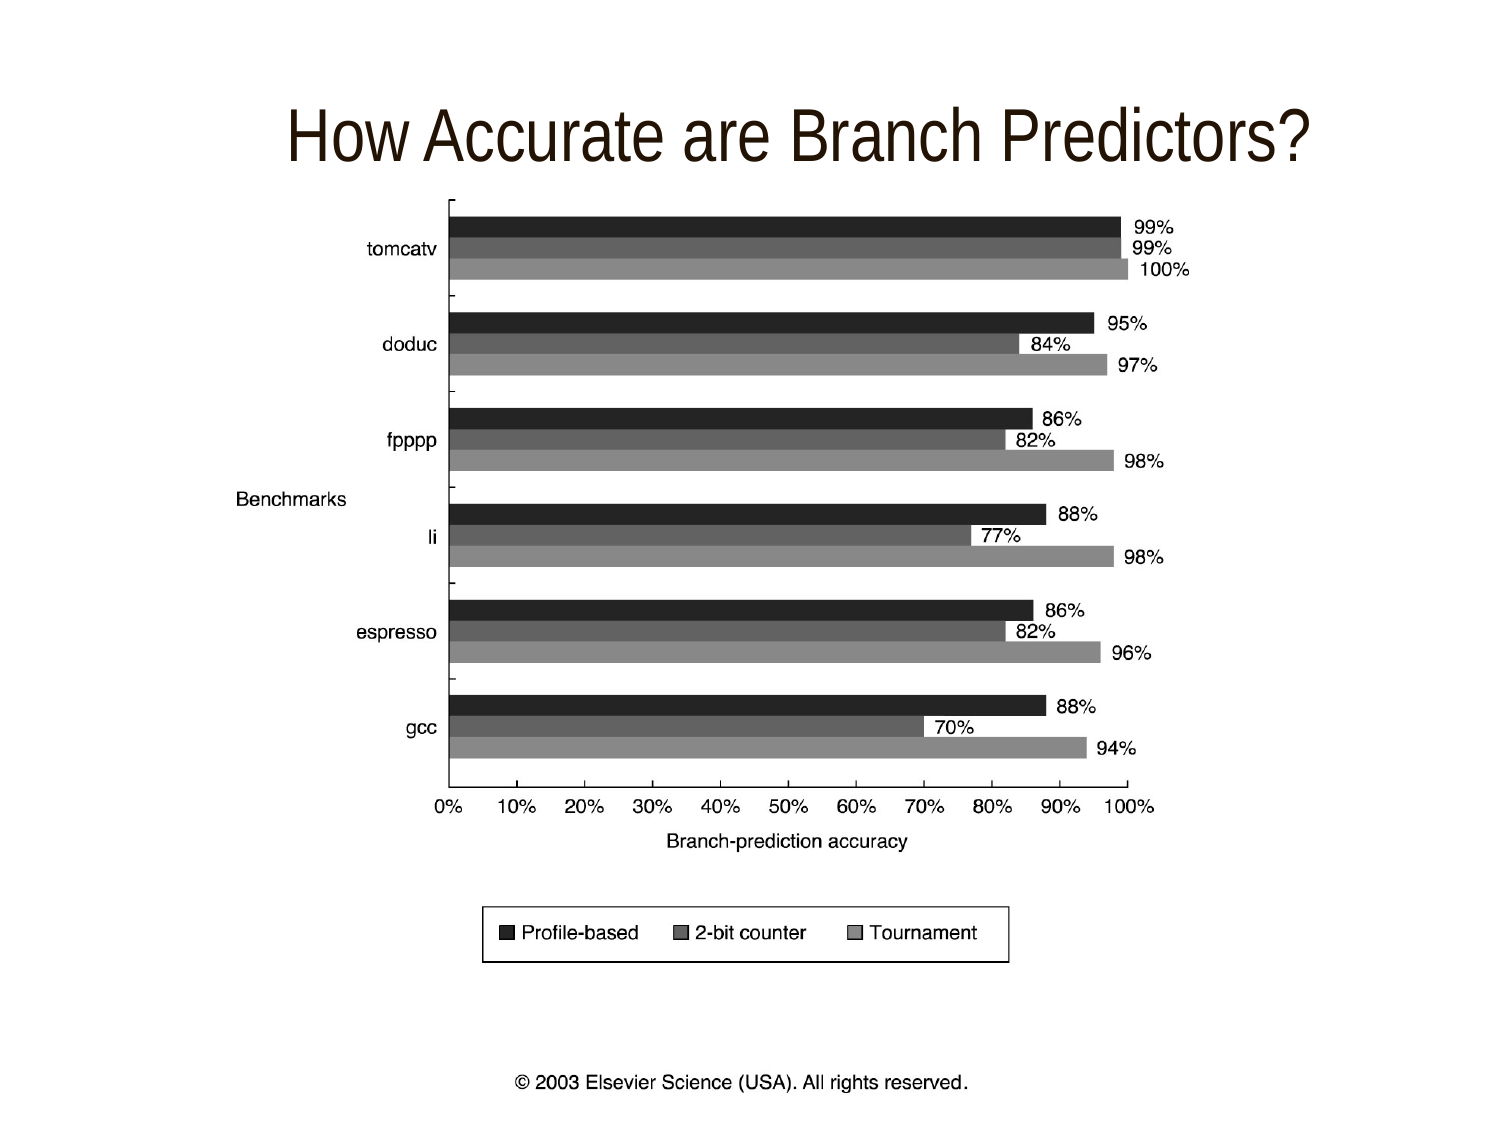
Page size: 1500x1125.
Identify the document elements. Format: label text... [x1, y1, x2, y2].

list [237, 199, 1189, 1094]
title How Accurate are Branch Predictors? [174, 62, 1426, 201]
